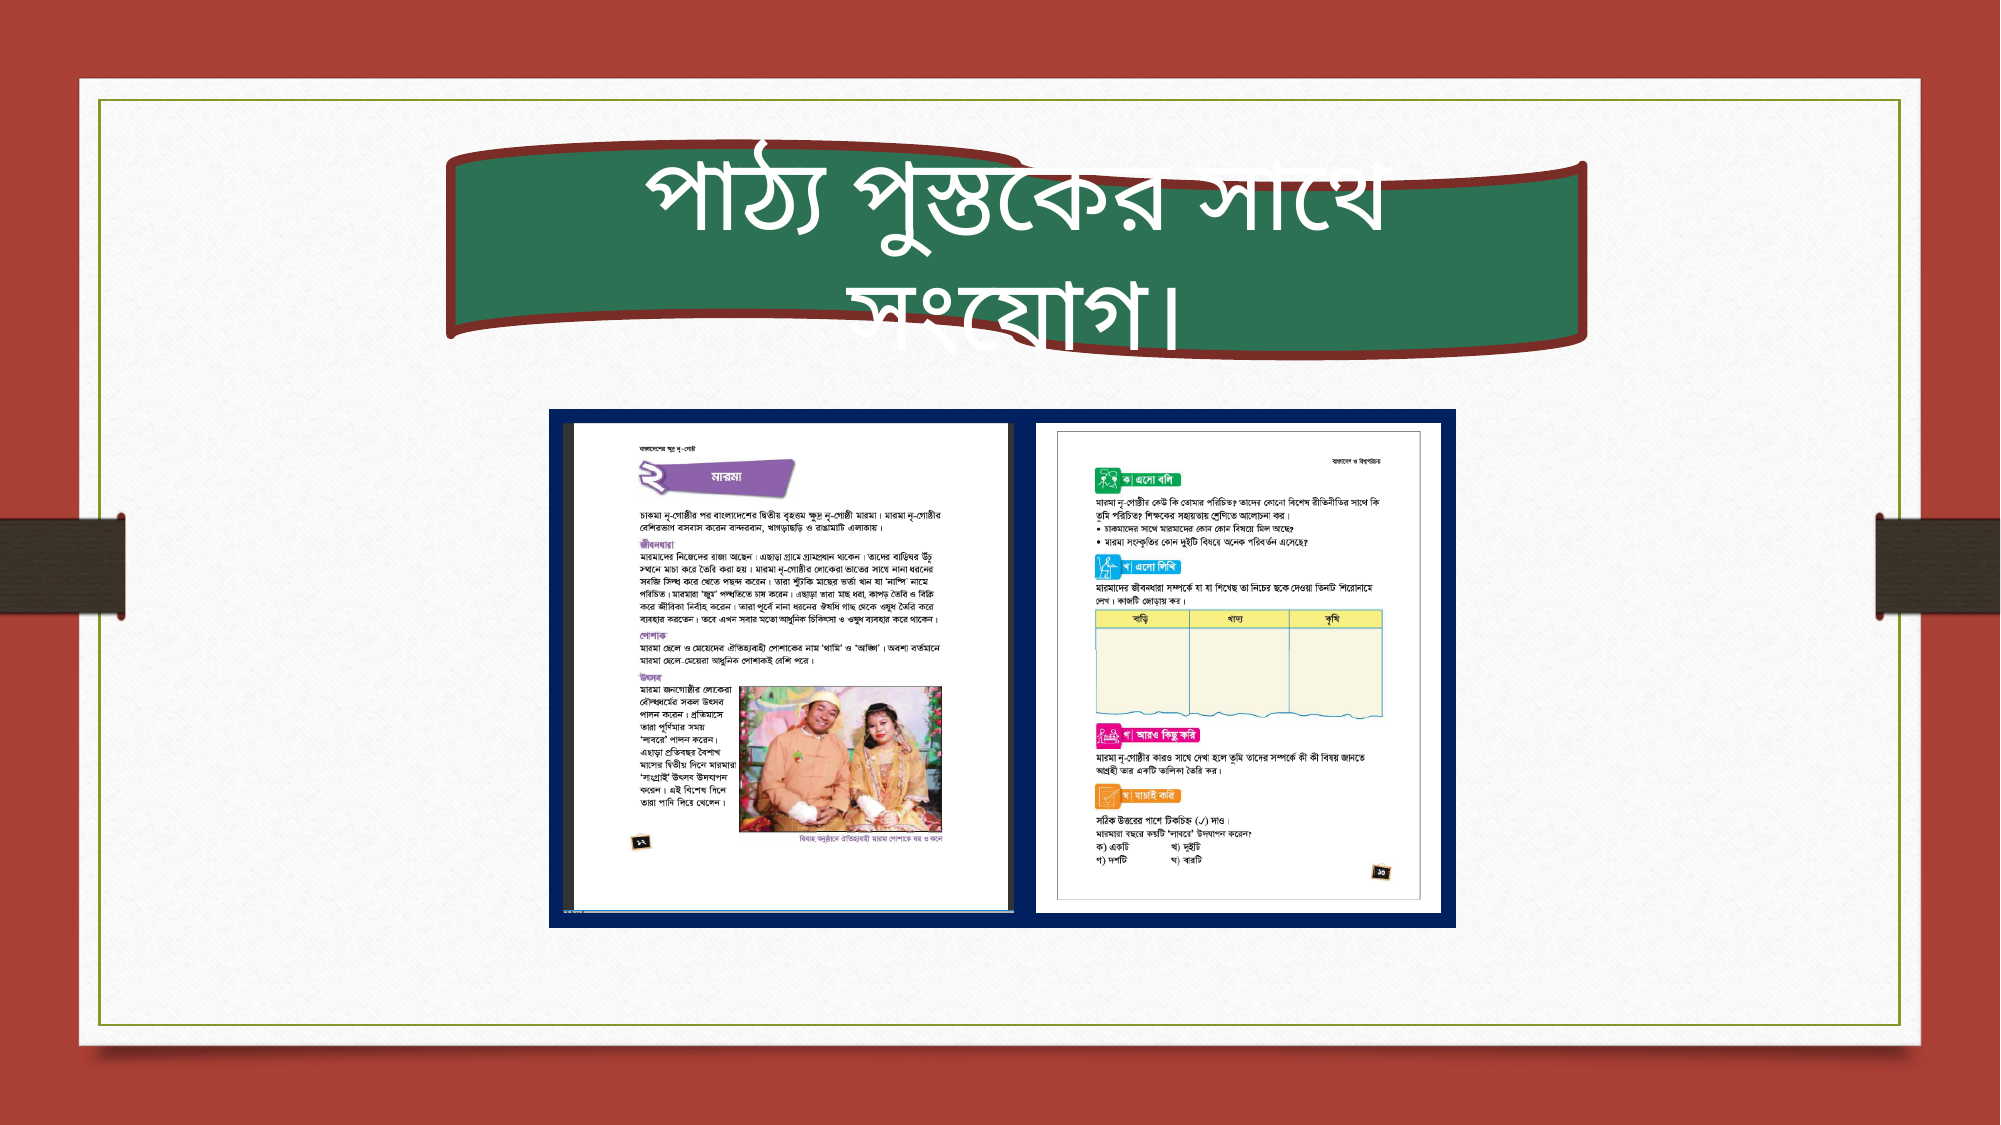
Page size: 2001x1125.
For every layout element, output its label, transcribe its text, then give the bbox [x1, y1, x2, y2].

text_box পাঠ্য পুস্তকের সাথে সংযোগ। [449, 142, 1584, 357]
picture [0, 0, 2001, 1125]
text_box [563, 422, 1442, 914]
